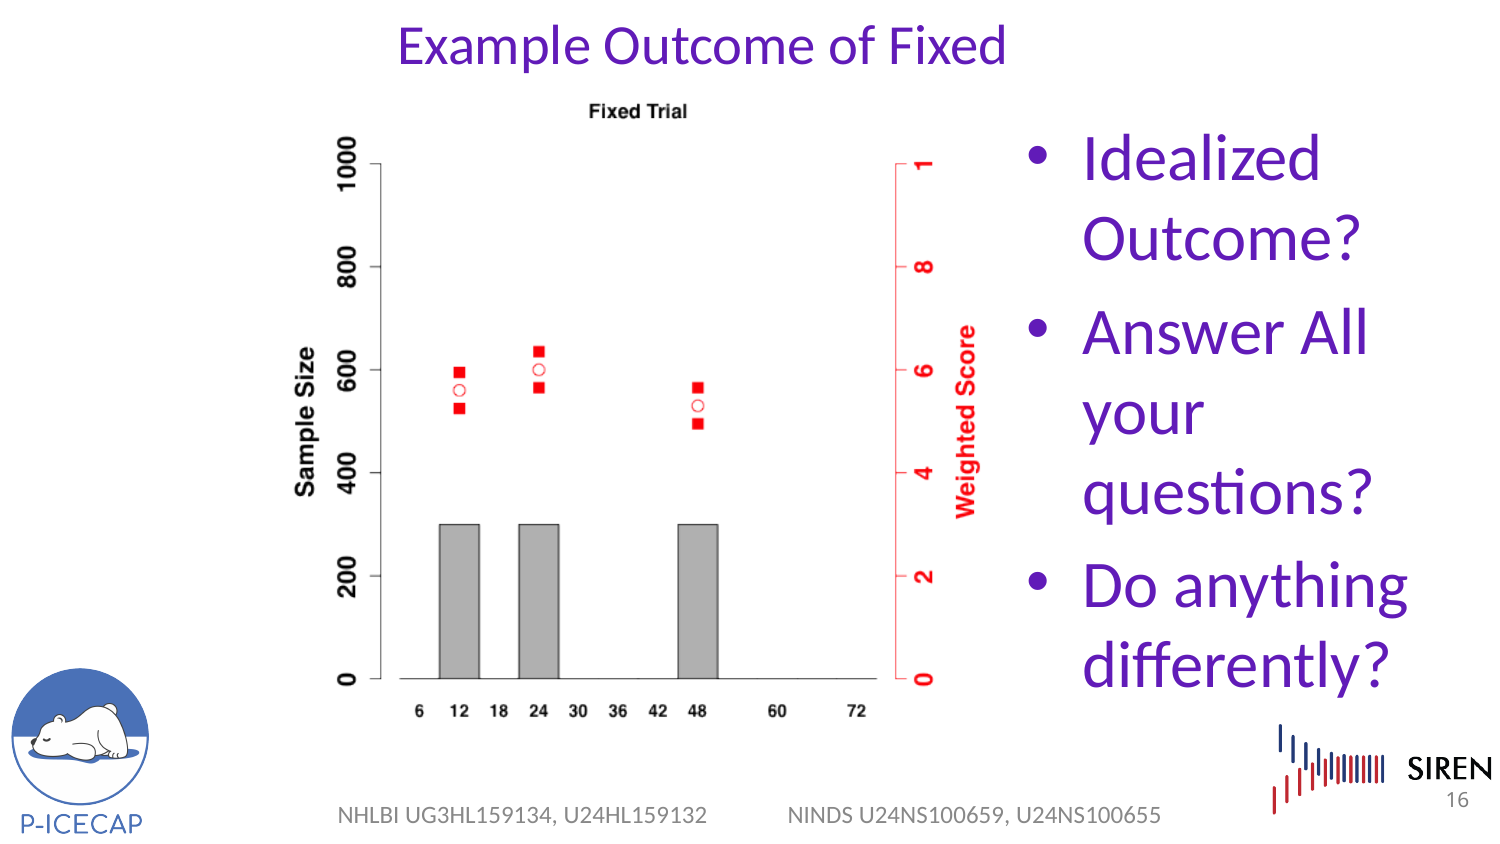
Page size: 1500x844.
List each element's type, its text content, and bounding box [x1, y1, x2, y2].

slide_number 16 [1394, 769, 1484, 834]
list Idealized Outcome? Answer All your questions? Do anything differently? [1011, 106, 1426, 726]
picture [1242, 694, 1500, 844]
picture [11, 668, 149, 841]
picture [274, 58, 1002, 786]
title Example Outcome of Fixed [27, 0, 1378, 83]
